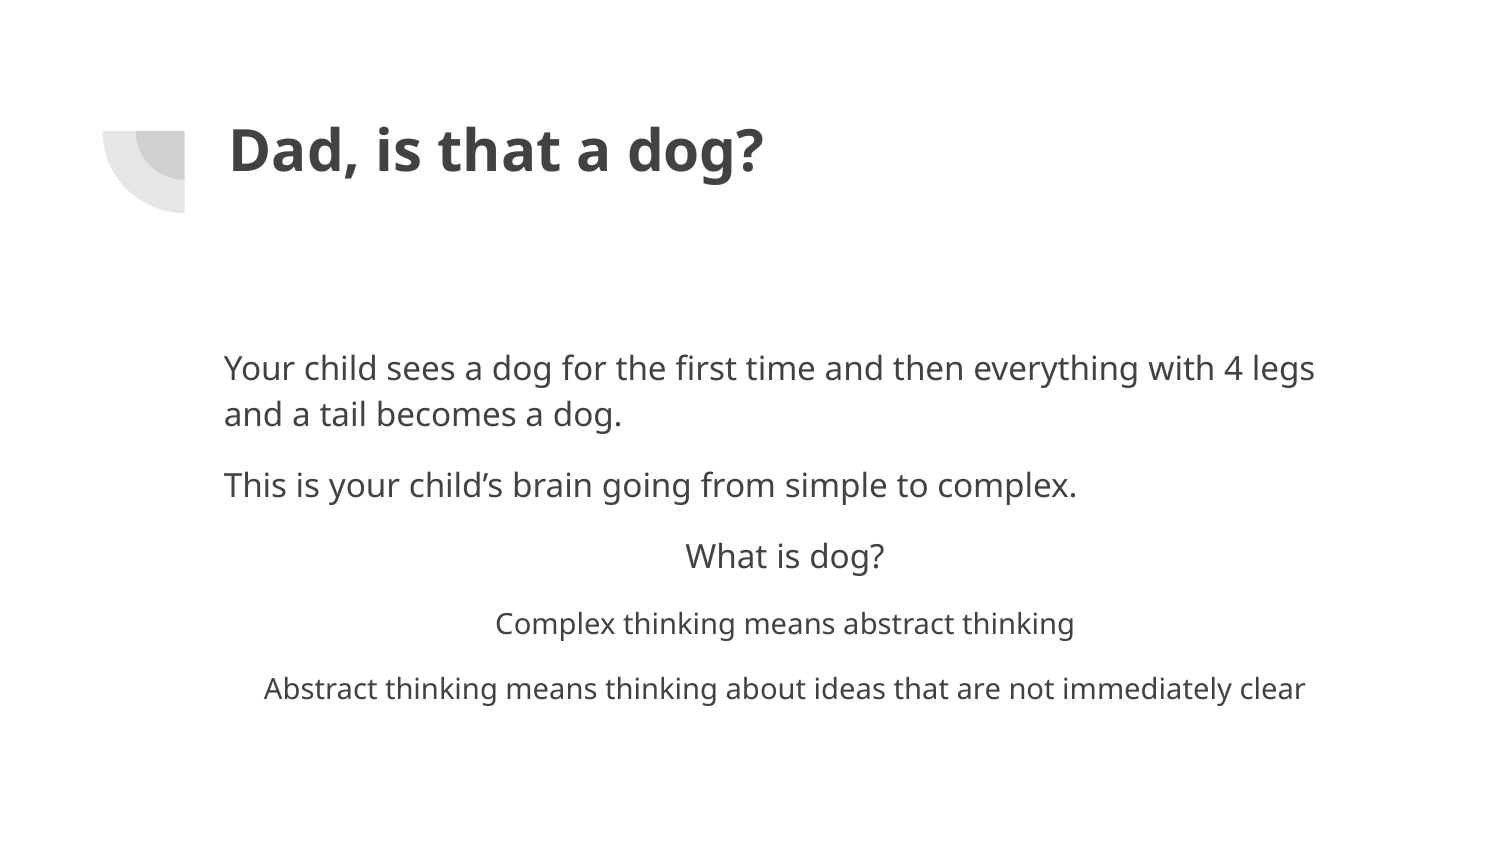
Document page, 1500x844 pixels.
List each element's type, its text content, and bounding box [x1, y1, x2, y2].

title Dad, is that a dog? [213, 98, 1368, 263]
list Your child sees a dog for the first time and then everything with 4 legs and a tail becomes a dog. This is your child’s brain going from simple to complex. What is dog? Complex thinking means abstract thinking Abstract thinking means thinking about ideas that are not immediately clear [208, 326, 1362, 744]
